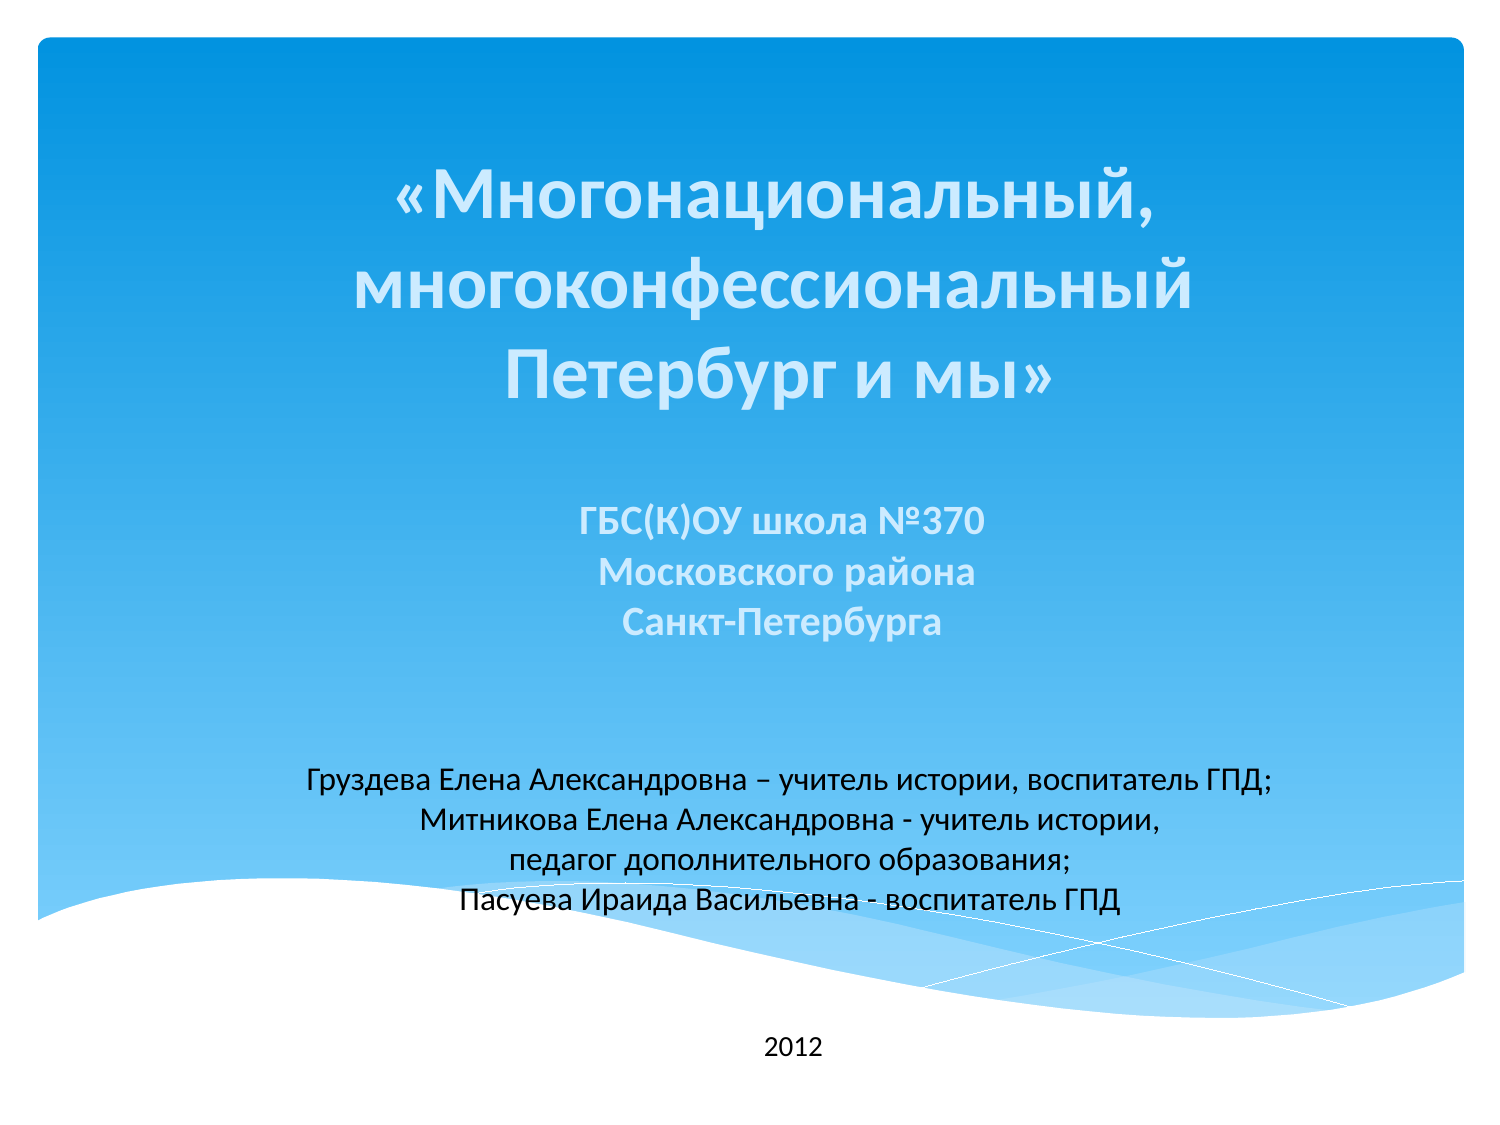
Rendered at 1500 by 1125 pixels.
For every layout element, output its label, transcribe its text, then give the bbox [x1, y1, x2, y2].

text_box «Многонациональный, многоконфессиональный Петербург и мы» ГБС(К)ОУ школа №370 Московского района Санкт-Петербурга [0, 5, 1500, 651]
text_box 2012 [468, 1019, 1119, 1070]
text_box Груздева Елена Александровна – учитель истории, воспитатель ГПД; Митникова Елена Александровна - учитель истории, педагог дополнительного образования; Пасуева Ираида Васильевна - воспитатель ГПД [117, 749, 1464, 1055]
